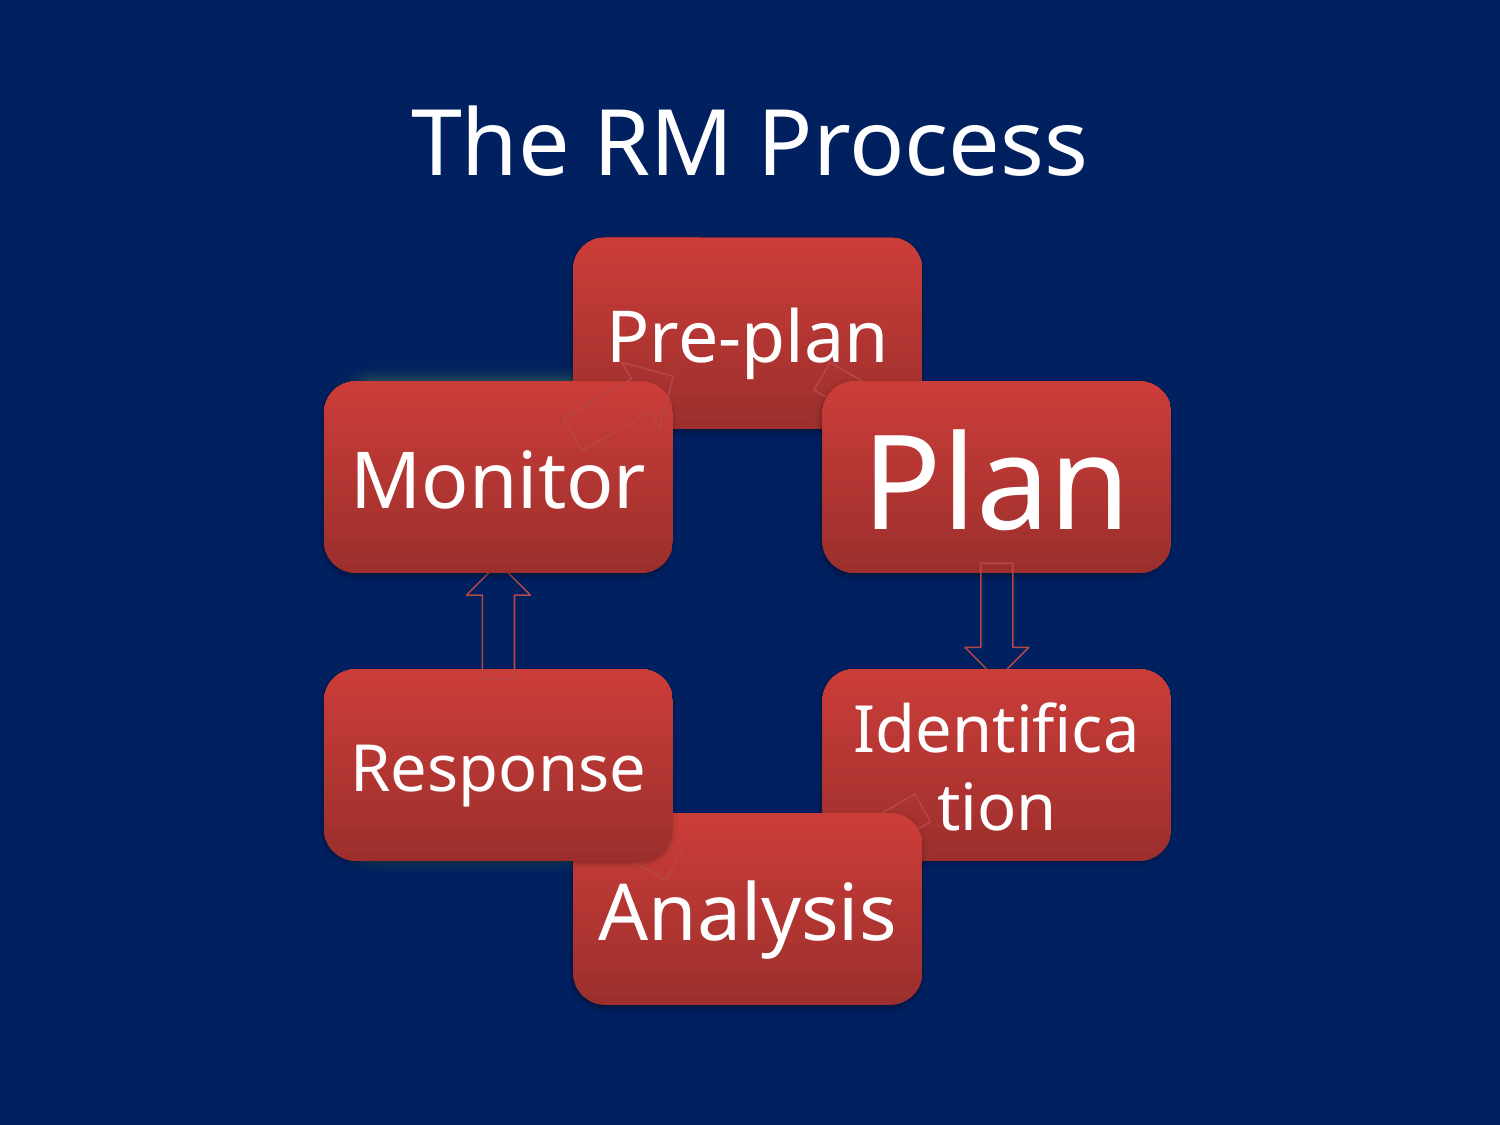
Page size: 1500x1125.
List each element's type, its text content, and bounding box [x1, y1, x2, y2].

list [49, 237, 1446, 1006]
title The RM Process [75, 45, 1425, 233]
